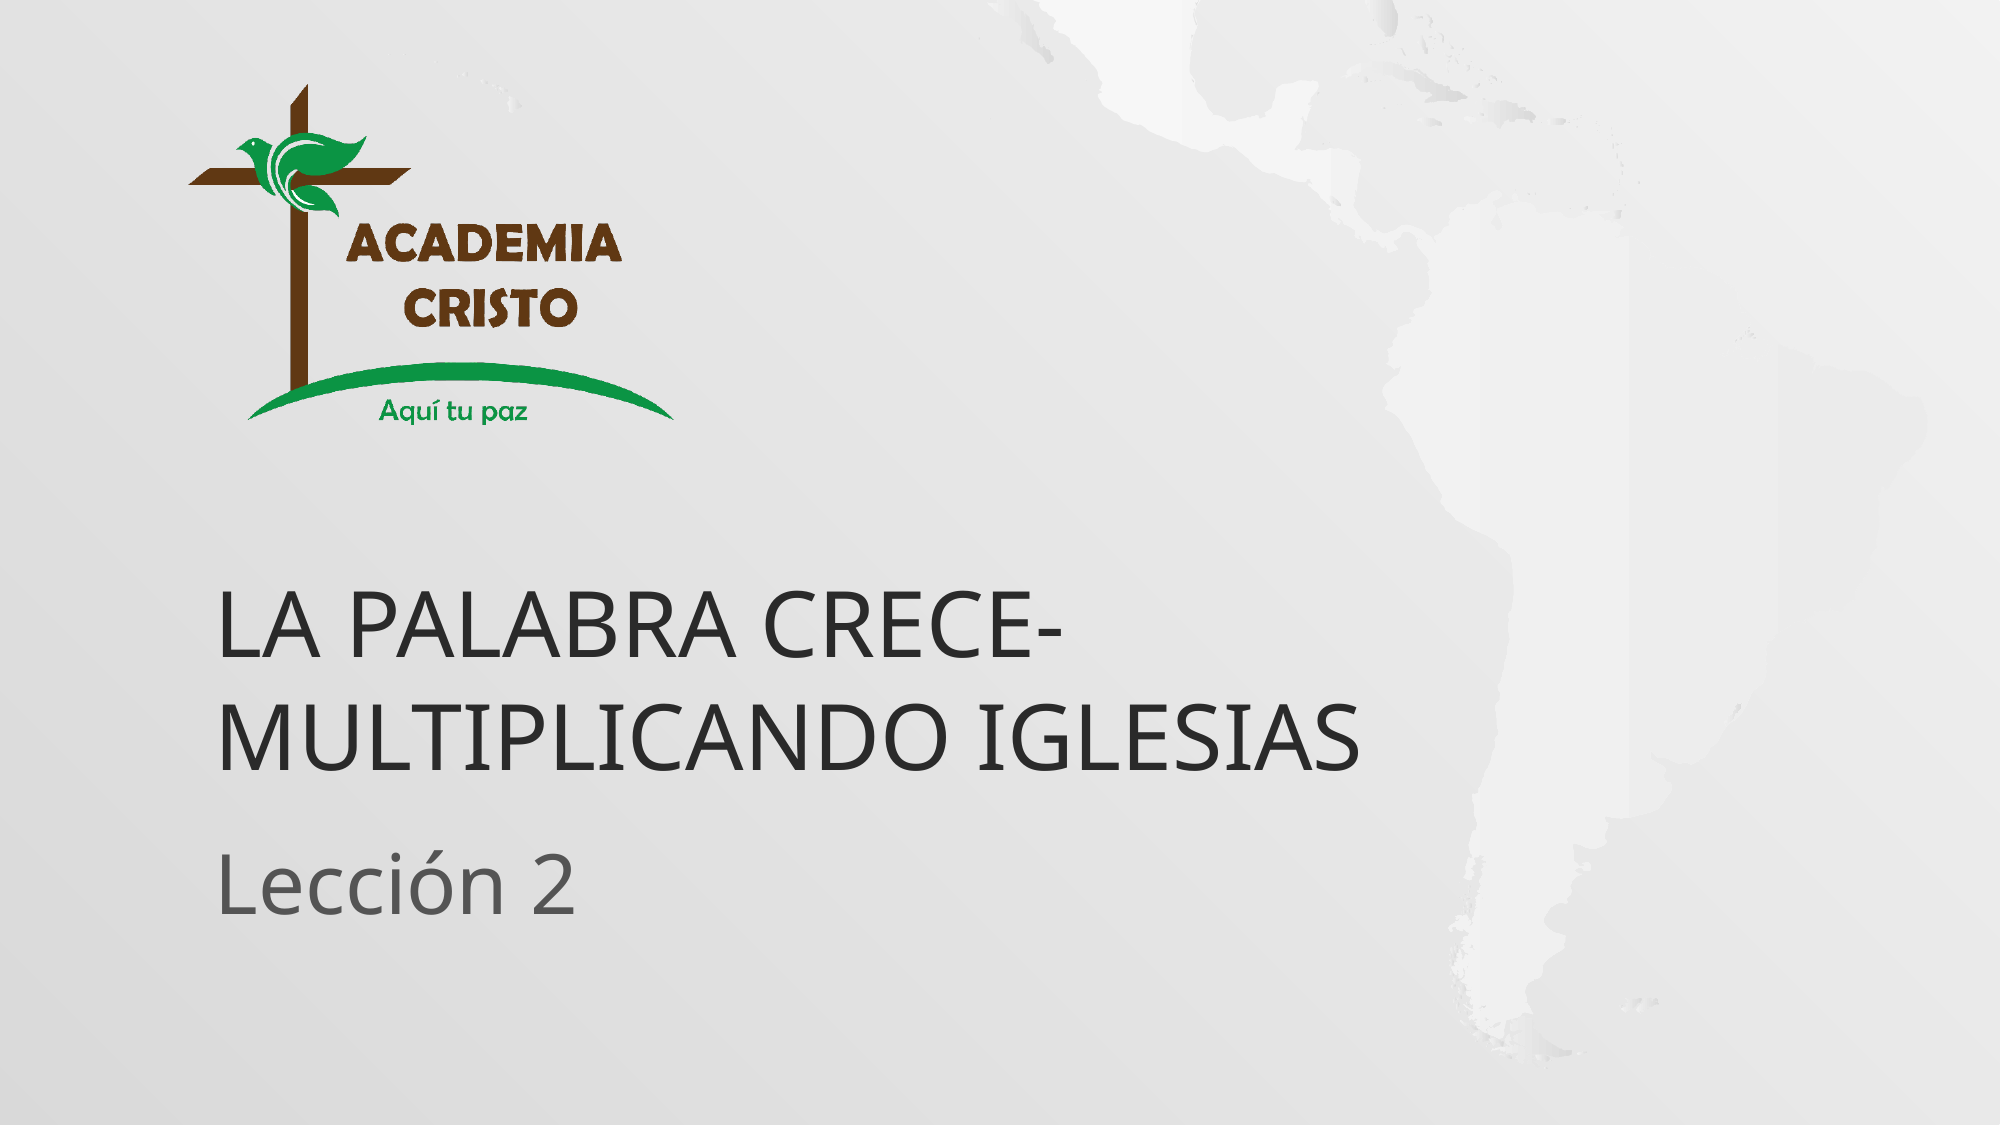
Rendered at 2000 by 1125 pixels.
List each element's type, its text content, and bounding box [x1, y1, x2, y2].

picture [162, 0, 699, 533]
subtitle Lección 2 [199, 825, 1488, 1013]
title La Palabra Crece- Multiplicando Iglesias [199, 299, 1800, 800]
